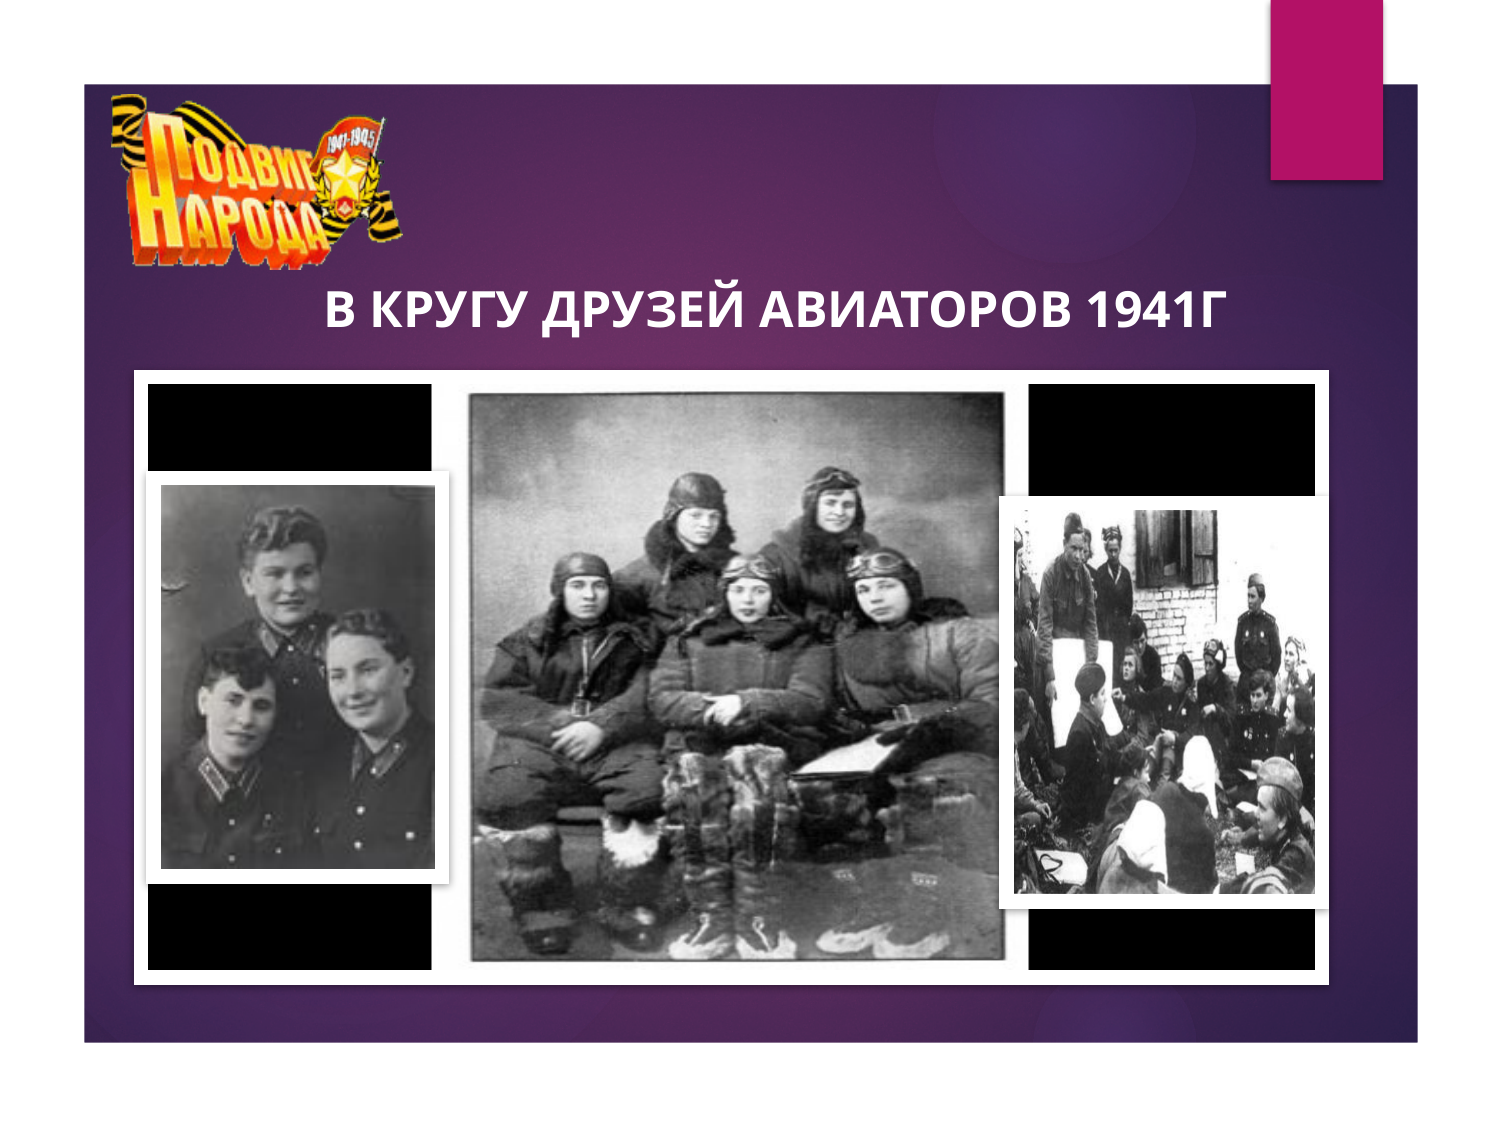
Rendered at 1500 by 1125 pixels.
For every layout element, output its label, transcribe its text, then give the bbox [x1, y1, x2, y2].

subtitle в кругу друзей авиаторов 1941г [146, 269, 1327, 367]
picture [148, 383, 1316, 971]
picture [110, 93, 403, 270]
